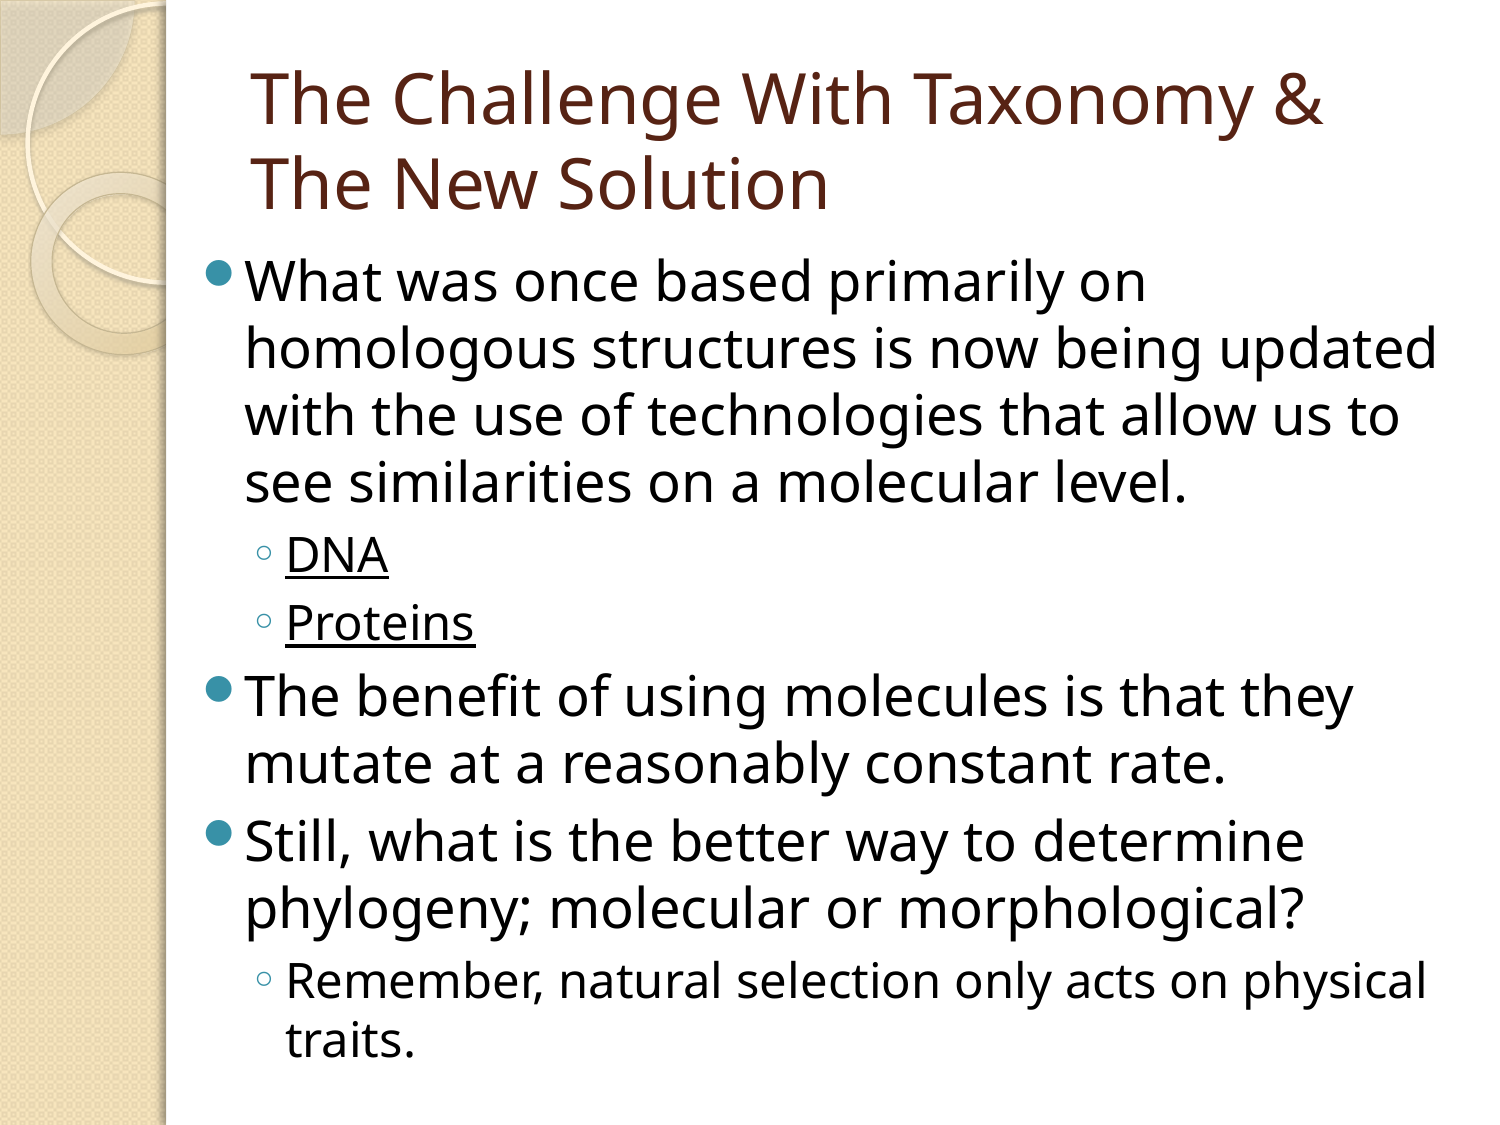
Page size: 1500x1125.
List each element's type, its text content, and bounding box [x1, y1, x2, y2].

list What was once based primarily on homologous structures is now being updated with the use of technologies that allow us to see similarities on a molecular level. DNA Proteins The benefit of using molecules is that they mutate at a reasonably constant rate. Still, what is the better way to determine phylogeny; molecular or morphological? Remember, natural selection only acts on physical traits. [174, 237, 1466, 1100]
title The Challenge With Taxonomy & The New Solution [235, 45, 1466, 233]
